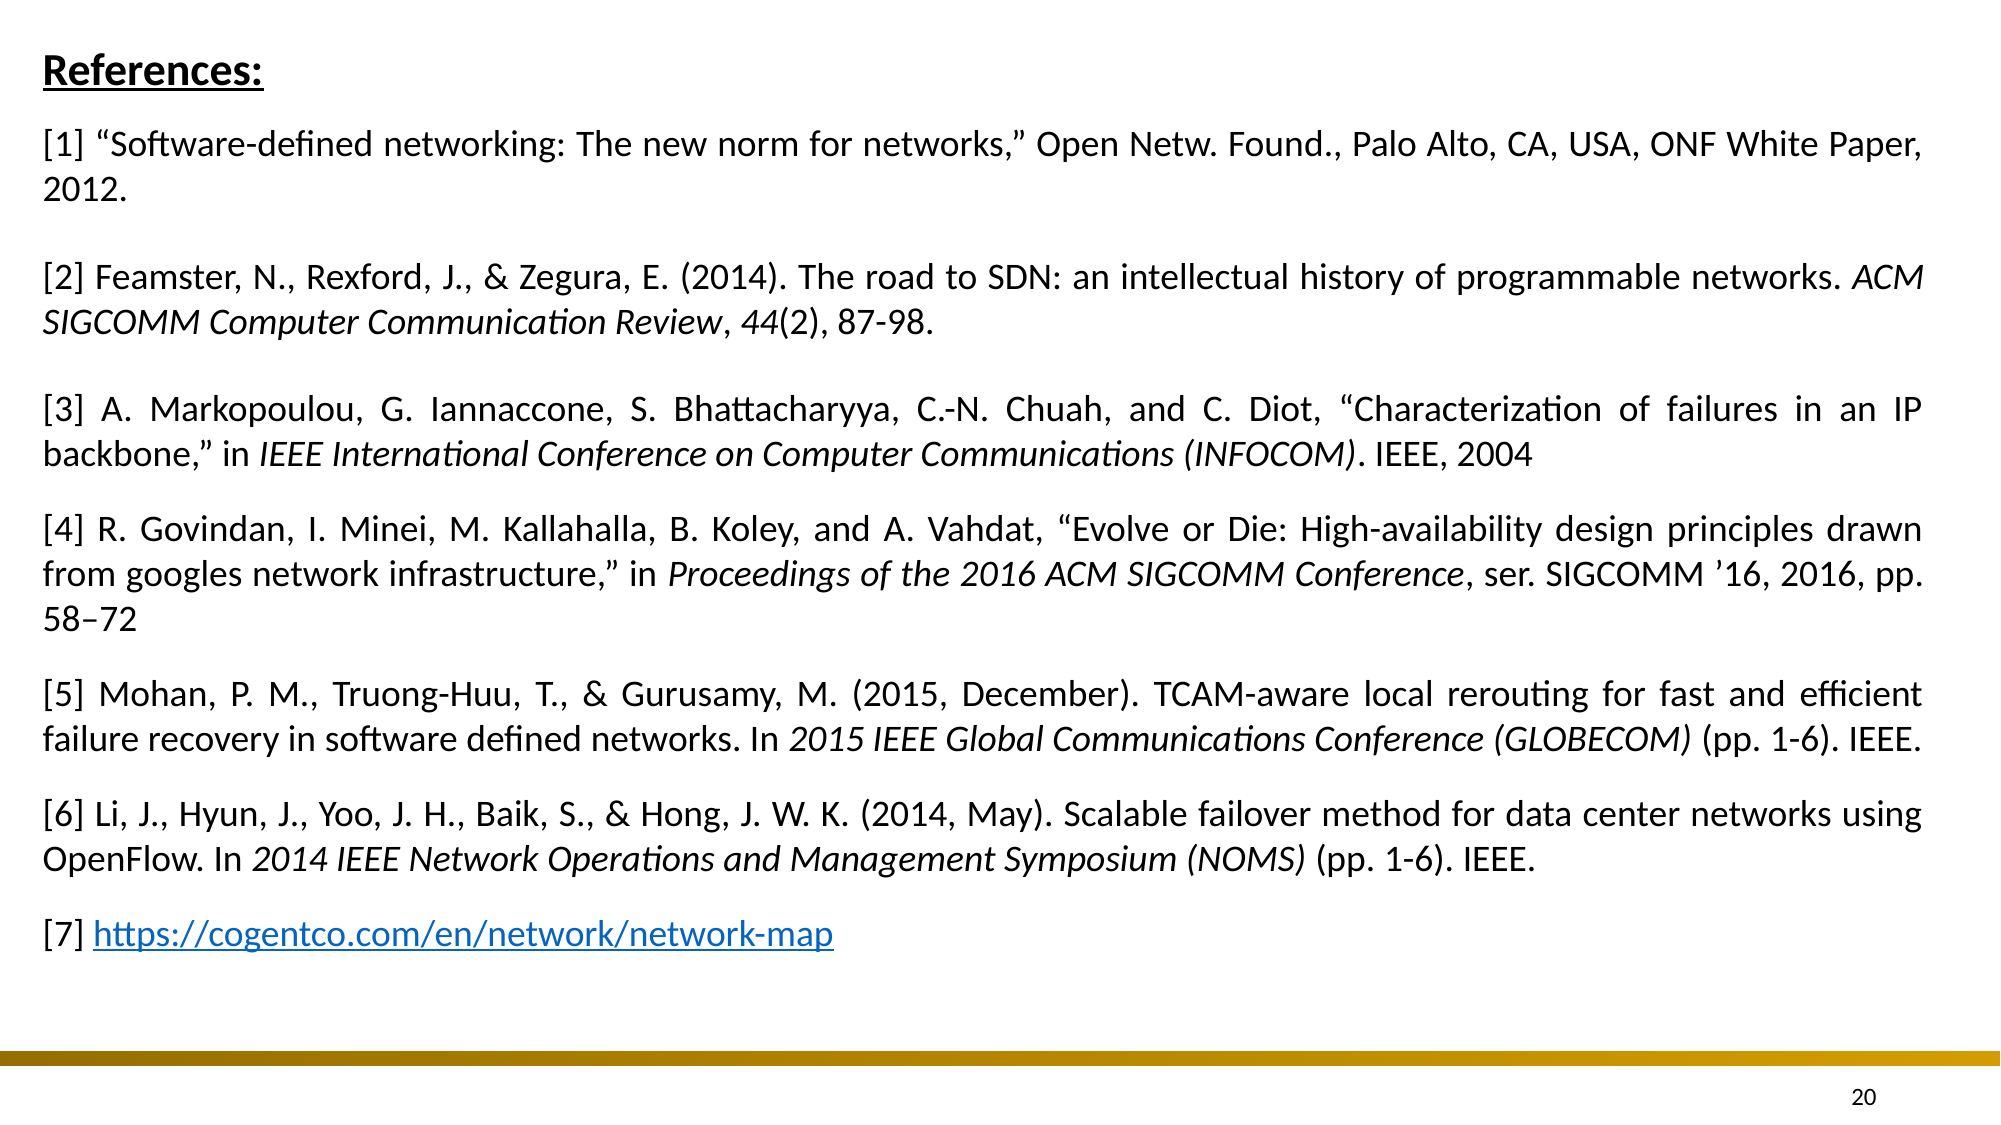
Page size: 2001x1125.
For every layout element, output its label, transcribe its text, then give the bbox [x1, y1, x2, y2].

text_box [0, 1050, 2000, 1067]
text_box 20 [1836, 1073, 1983, 1119]
text_box References: [1] “Software-defined networking: The new norm for networks,” Open Netw. Found., Palo Alto, CA, USA, ONF White Paper, 2012. [2] Feamster, N., Rexford, J., & Zegura, E. (2014). The road to SDN: an intellectual history of programmable networks. ACM SIGCOMM Computer Communication Review, 44(2), 87-98. [3] A. Markopoulou, G. Iannaccone, S. Bhattacharyya, C.-N. Chuah, and C. Diot, “Characterization of failures in an IP backbone,” in IEEE International Conference on Computer Communications (INFOCOM). IEEE, 2004 [4] R. Govindan, I. Minei, M. Kallahalla, B. Koley, and A. Vahdat, “Evolve or Die: High-availability design principles drawn from googles network infrastructure,” in Proceedings of the 2016 ACM SIGCOMM Conference, ser. SIGCOMM ’16, 2016, pp. 58–72 [5] Mohan, P. M., Truong-Huu, T., & Gurusamy, M. (2015, December). TCAM-aware local rerouting for fast and efficient failure recovery in software defined networks. In 2015 IEEE Global Communications Conference (GLOBECOM) (pp. 1-6). IEEE. [6] Li, J., Hyun, J., Yoo, J. H., Baik, S., & Hong, J. W. K. (2014, May). Scalable failover method for data center networks using OpenFlow. In 2014 IEEE Network Operations and Management Symposium (NOMS) (pp. 1-6). IEEE. [7] https://cogentco.com/en/network/network-map [27, 32, 1940, 962]
